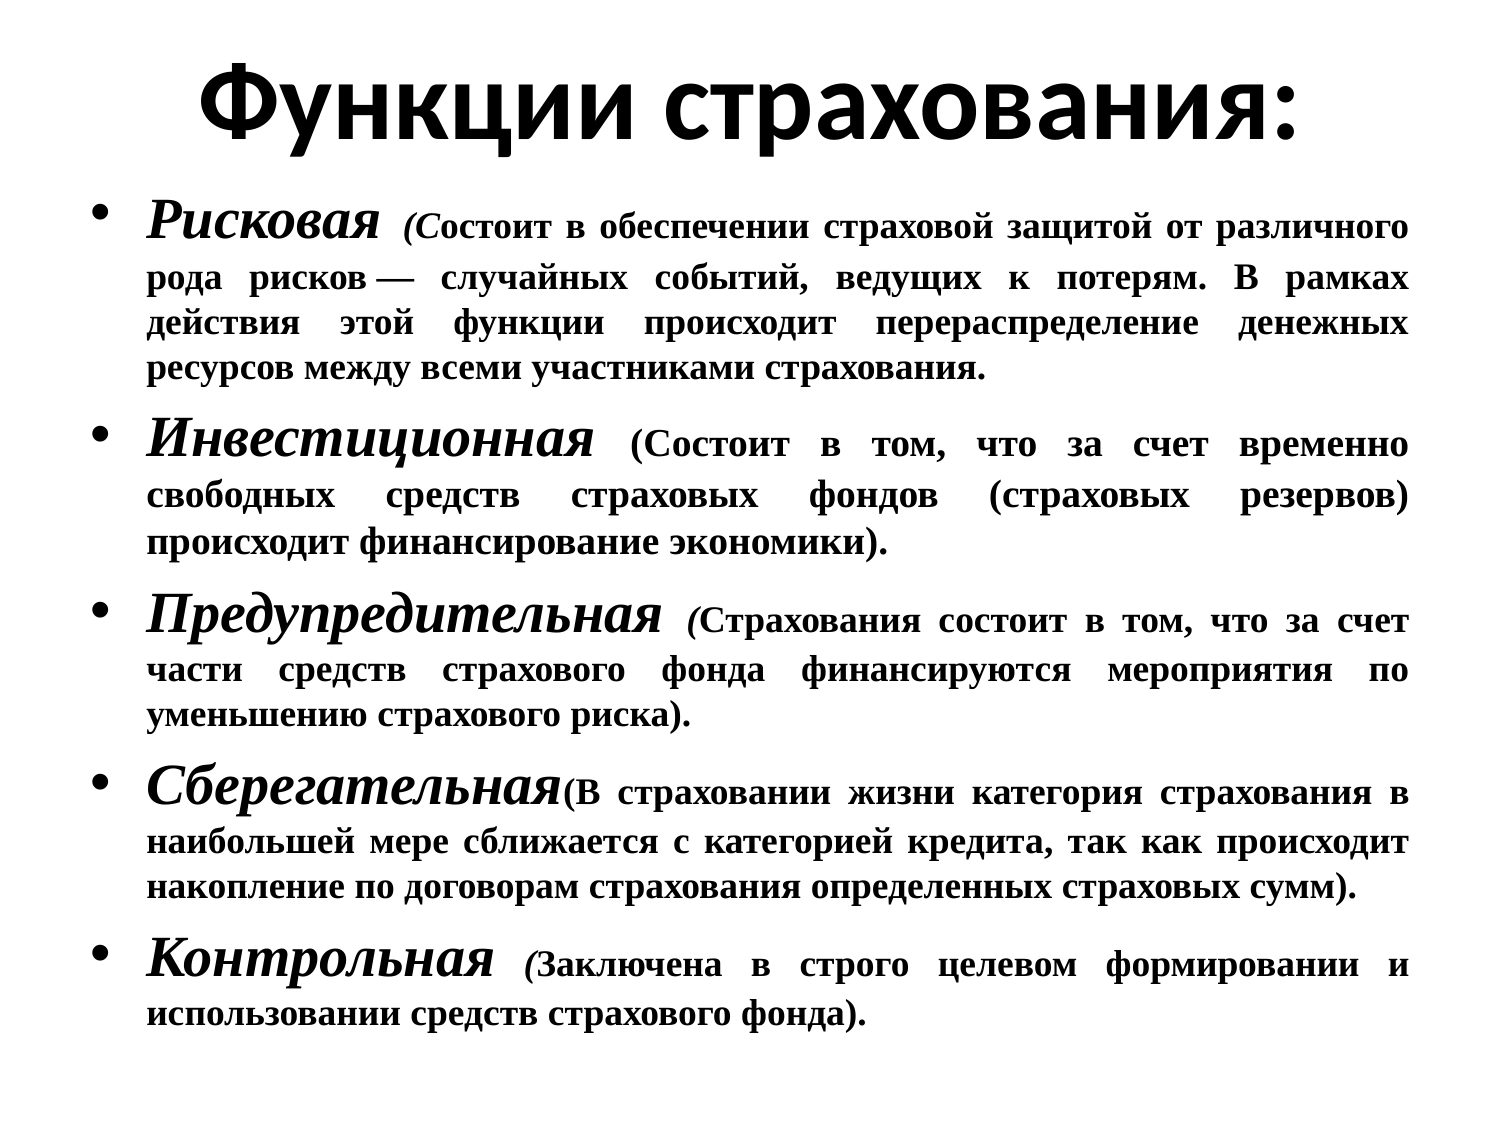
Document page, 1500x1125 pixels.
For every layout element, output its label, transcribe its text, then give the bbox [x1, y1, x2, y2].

title Функции страхования: [75, 24, 1425, 164]
list Рисковая (Состоит в обеспечении страховой защитой от различного рода рисков — случайных событий, ведущих к потерям. В рамках действия этой функции происходит перераспределение денежных ресурсов между всеми участниками страхования. Инвестиционная (Состоит в том, что за счет временно свободных средств страховых фондов (страховых резервов) происходит финансирование экономики). Предупредительная (Страхования состоит в том, что за счет части средств страхового фонда финансируются мероприятия по уменьшению страхового риска). Сберегательная(В страховании жизни категория страхования в наибольшей мере сближается с категорией кредита, так как происходит накопление по договорам страхования определенных страховых сумм). Контрольная (Заключена в строго целевом формировании и использовании средств страхового фонда). [75, 164, 1425, 1090]
